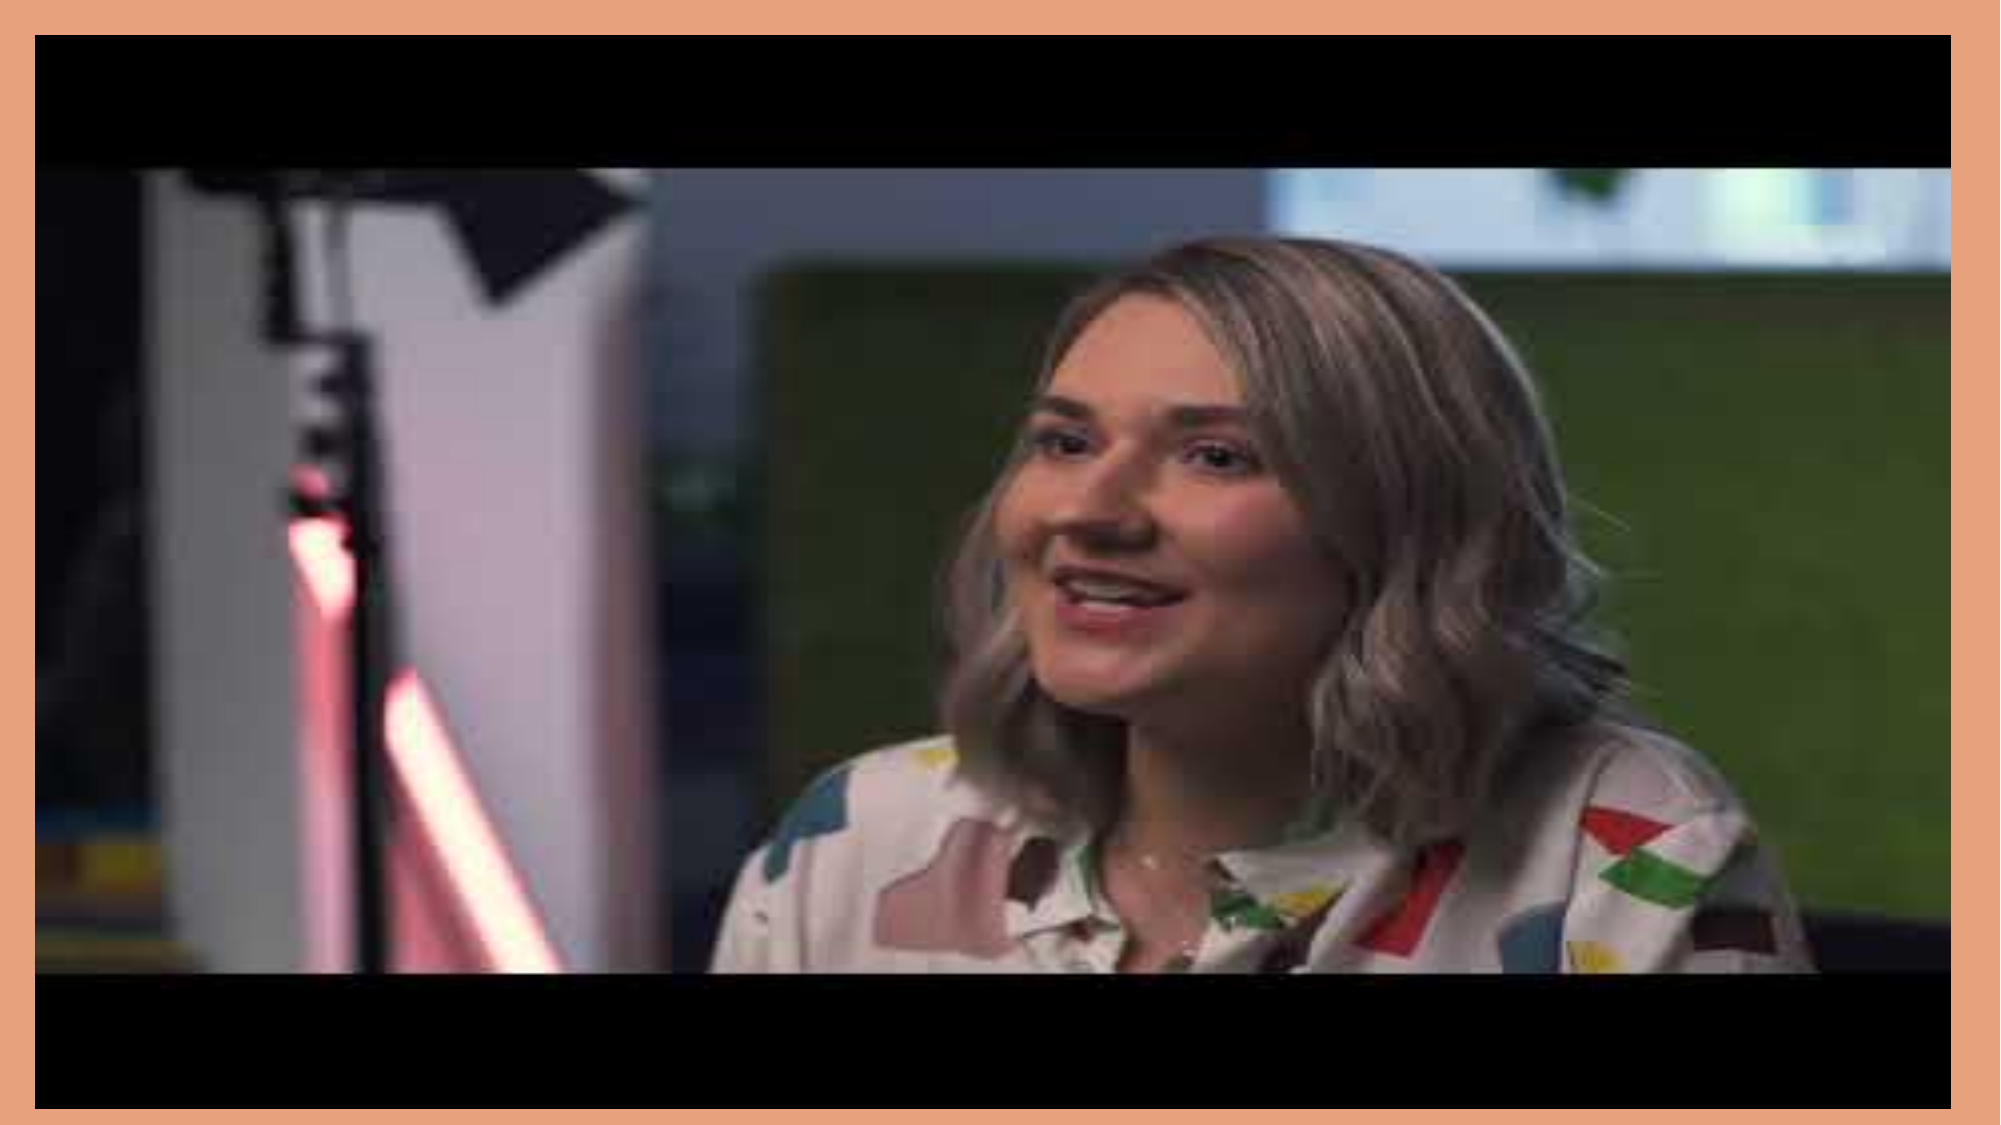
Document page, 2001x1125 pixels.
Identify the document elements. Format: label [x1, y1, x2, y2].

list [34, 34, 1952, 1110]
